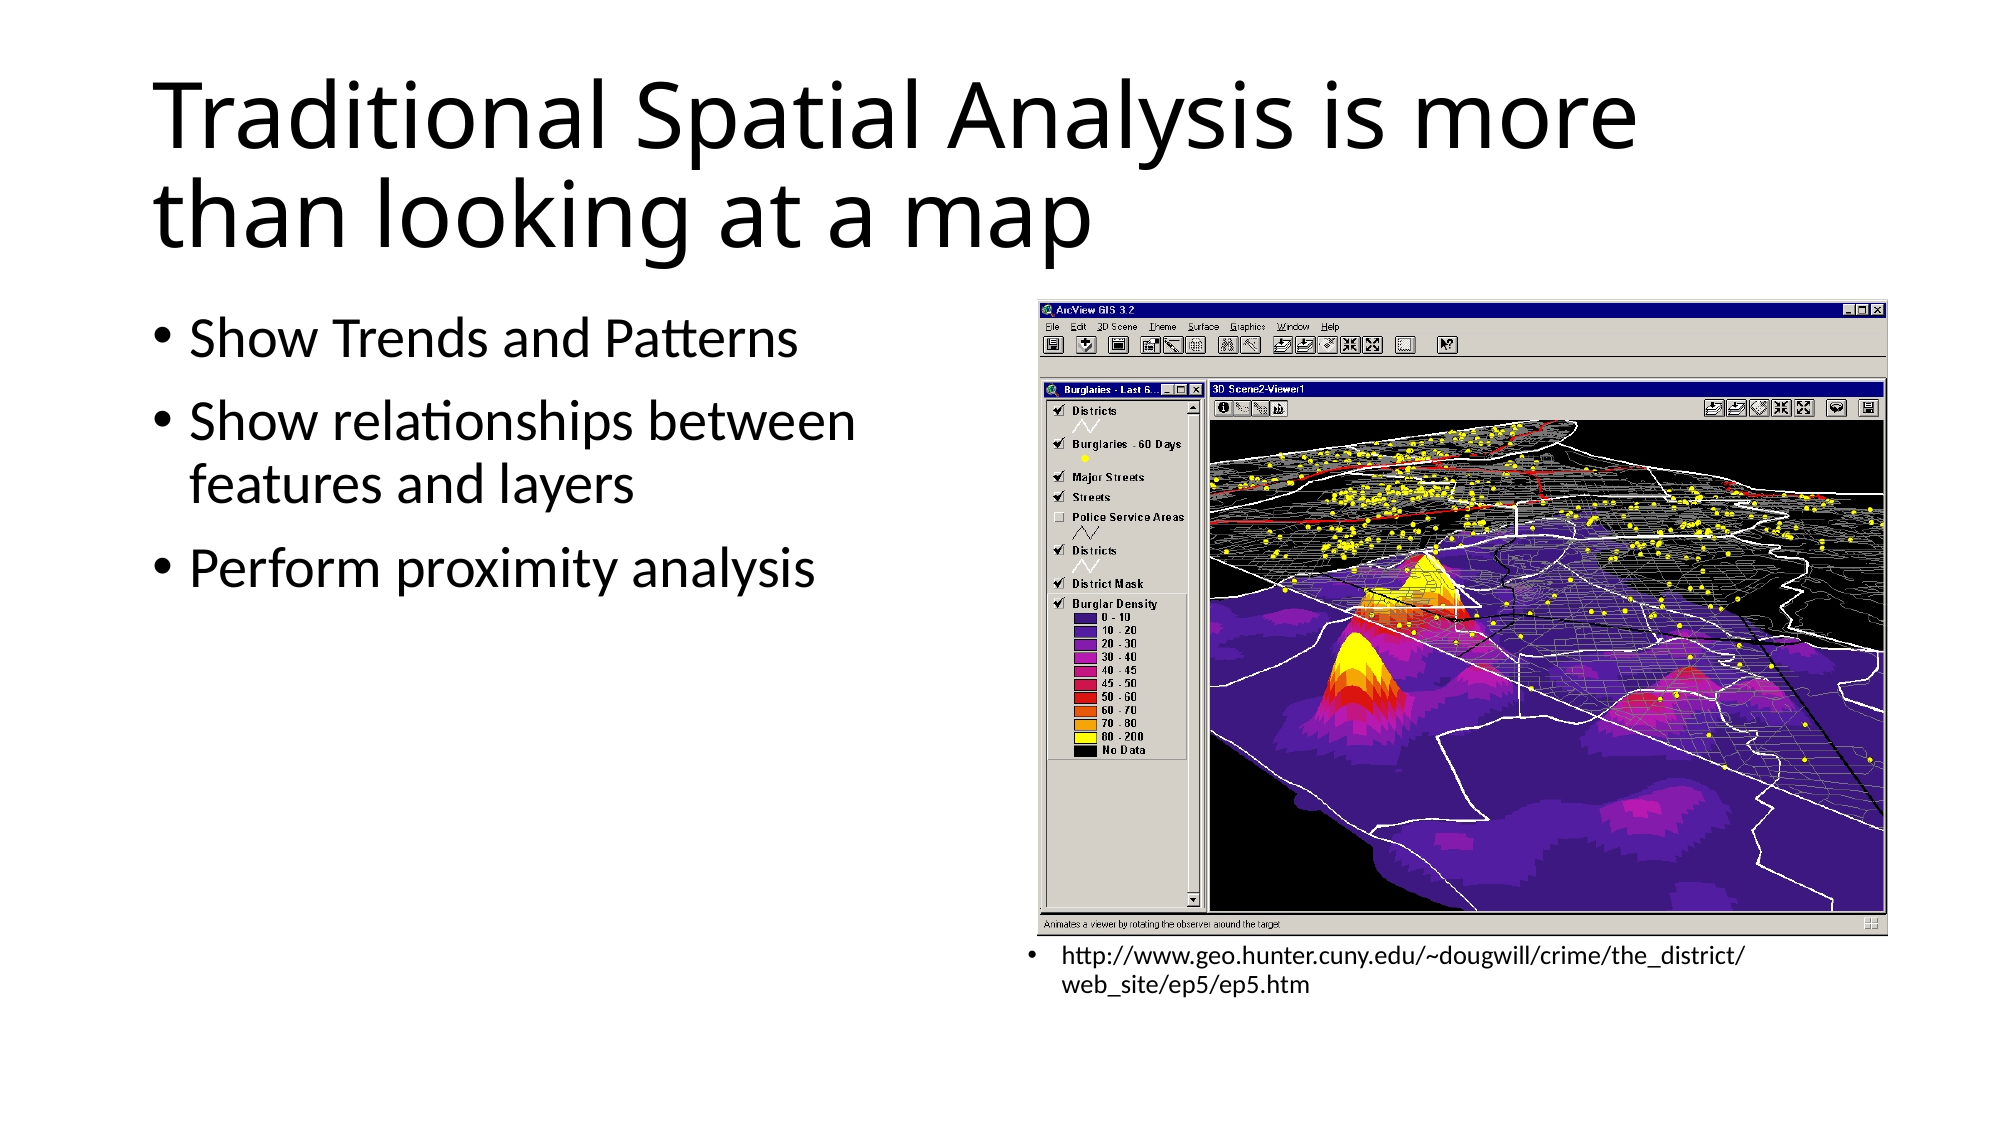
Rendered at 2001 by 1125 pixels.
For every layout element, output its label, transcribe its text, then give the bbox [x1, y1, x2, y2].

list http://www.geo.hunter.cuny.edu/~dougwill/crime/the_district/web_site/ep5/ep5.htm [1012, 299, 1863, 1014]
picture [1037, 299, 1888, 937]
list Show Trends and Patterns Show relationships between features and layers Perform proximity analysis [137, 299, 988, 1014]
title Traditional Spatial Analysis is more than looking at a map [137, 59, 1863, 278]
